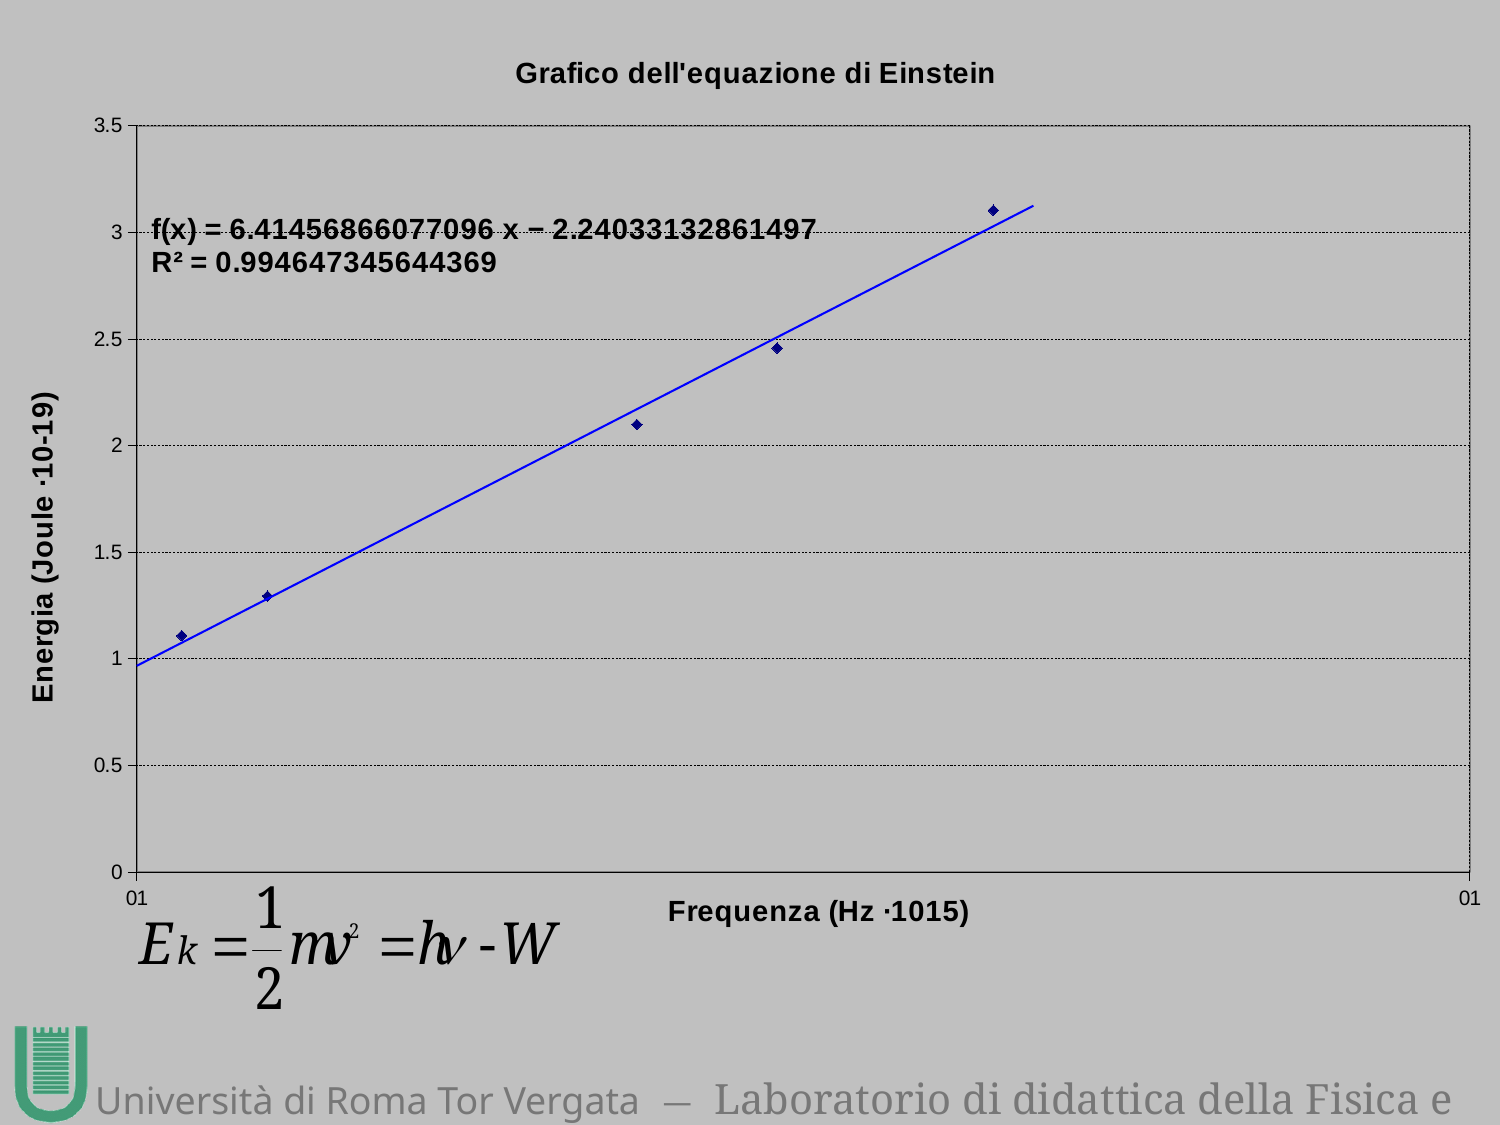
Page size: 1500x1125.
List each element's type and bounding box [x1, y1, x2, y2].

chart [0, 0, 1500, 965]
picture [12, 1025, 89, 1124]
text_box [133, 972, 564, 1018]
